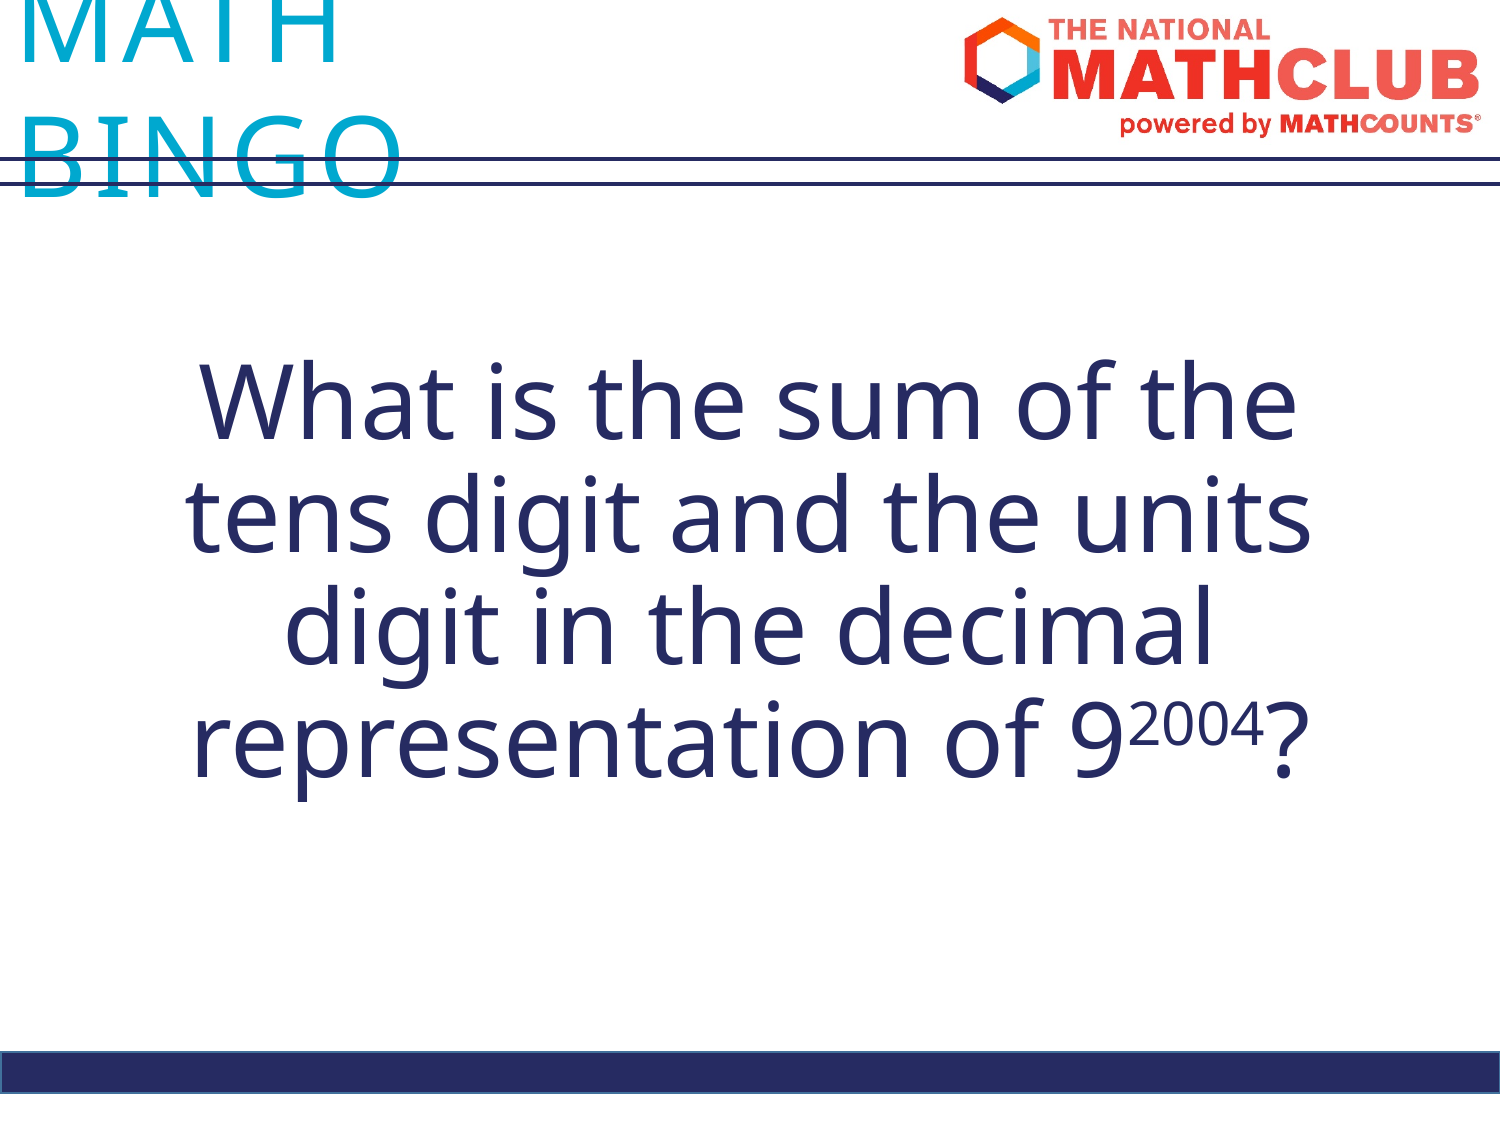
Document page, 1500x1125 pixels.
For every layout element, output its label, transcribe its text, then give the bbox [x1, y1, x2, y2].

picture [0, 1051, 1500, 1094]
picture [952, 5, 1490, 145]
text_box What is the sum of the tens digit and the units digit in the decimal representation of 92004? [82, 344, 1417, 806]
